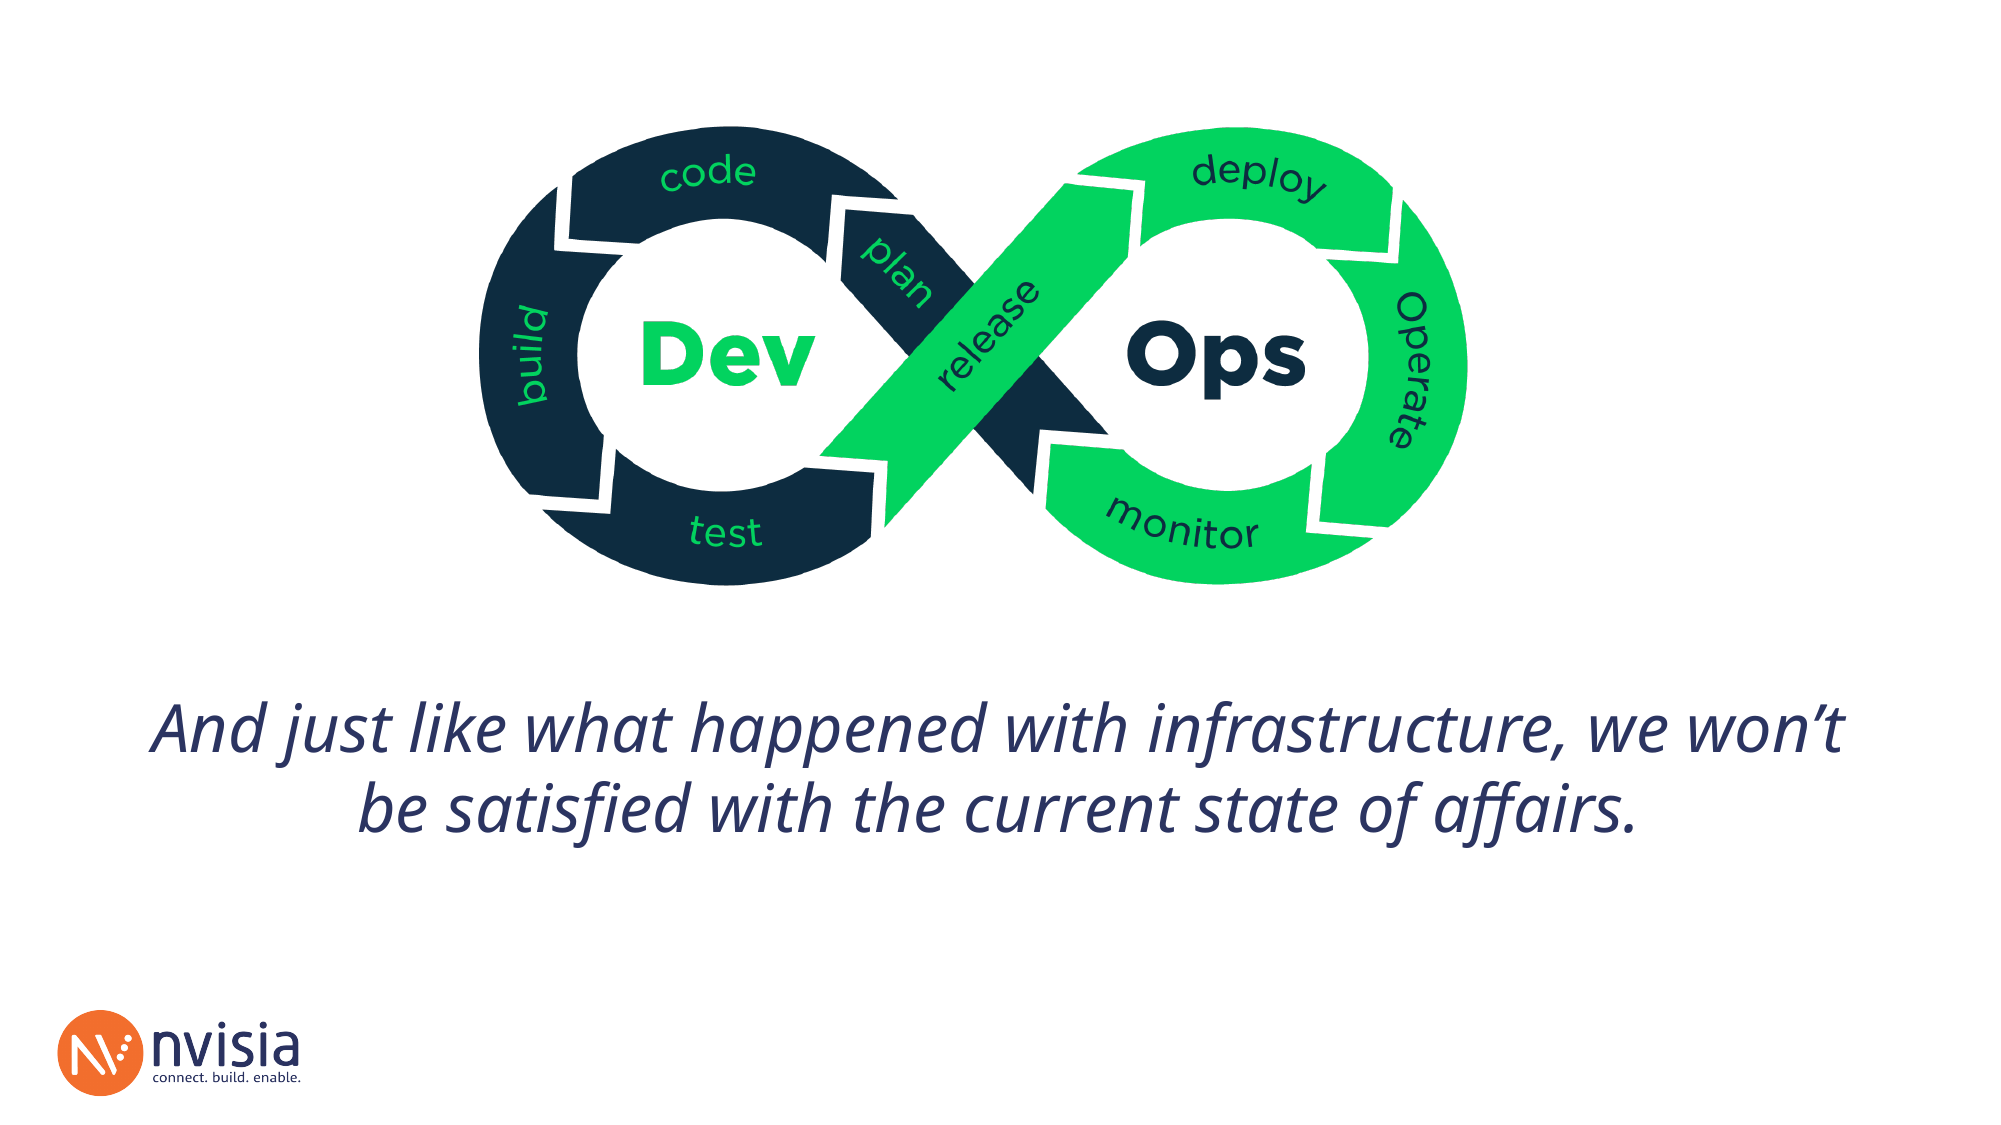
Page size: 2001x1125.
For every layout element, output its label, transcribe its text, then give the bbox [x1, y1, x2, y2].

text_box And just like what happened with infrastructure, we won’t be satisfied with the current state of affairs. [112, 678, 1888, 854]
picture [456, 84, 1493, 618]
picture [48, 1003, 312, 1103]
